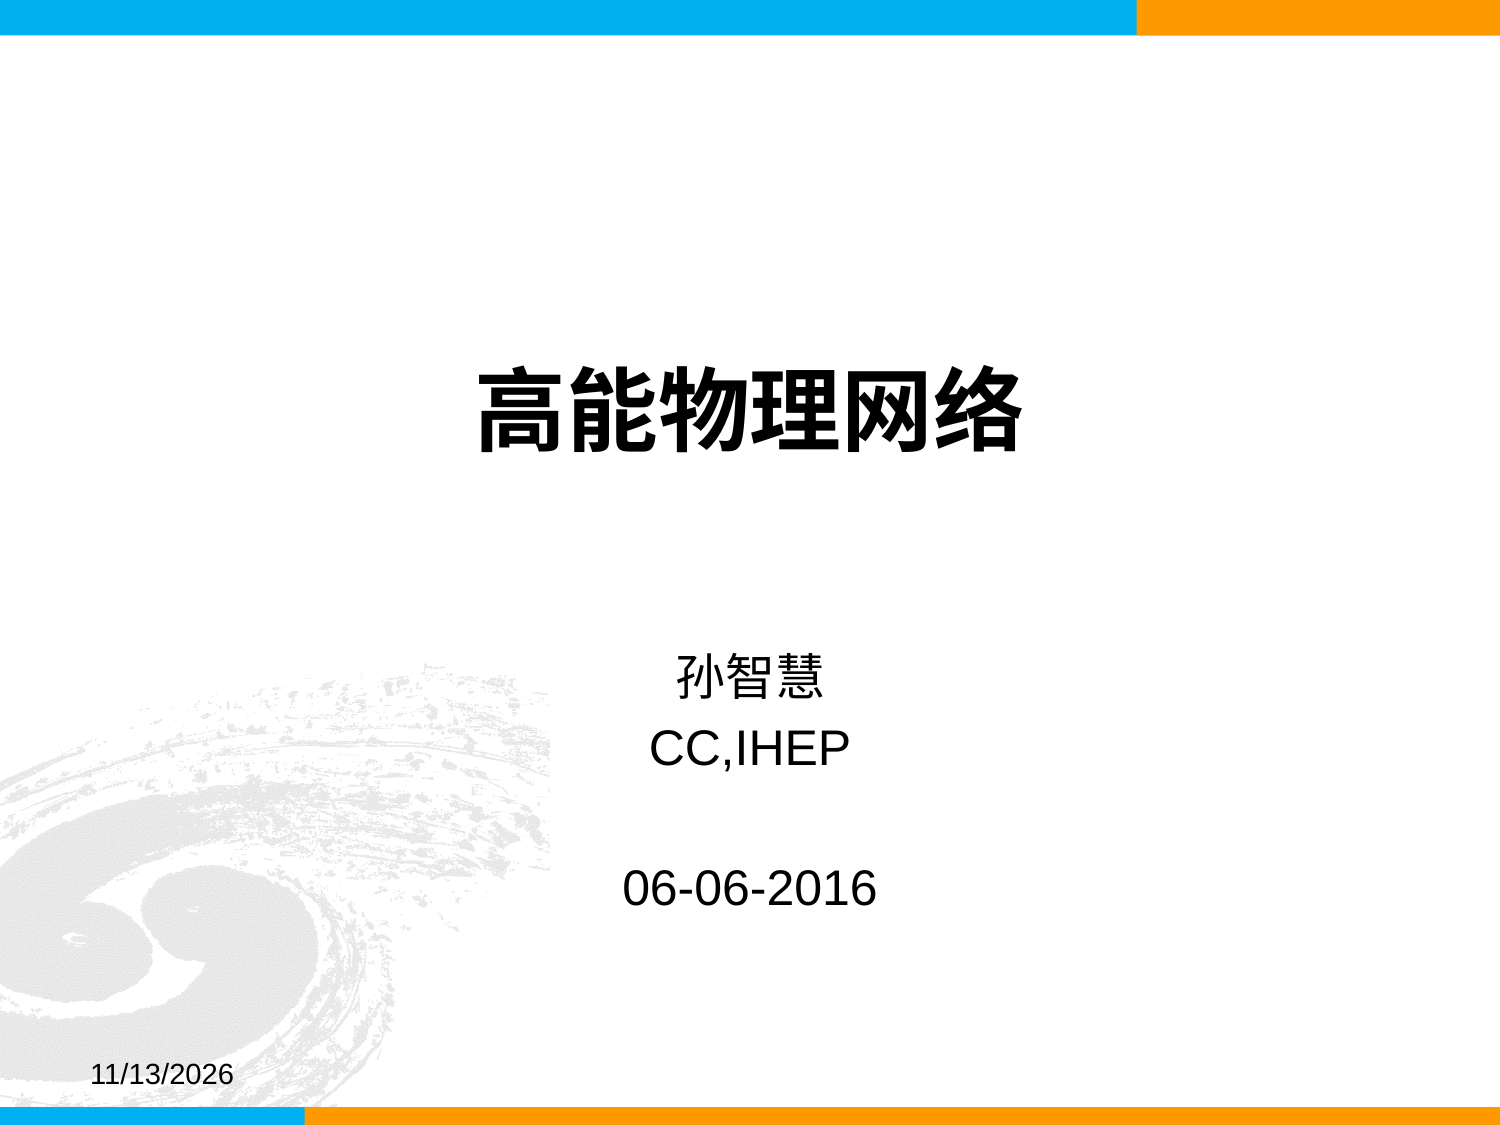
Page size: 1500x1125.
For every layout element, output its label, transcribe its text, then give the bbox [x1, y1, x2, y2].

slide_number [75, 1042, 425, 1103]
subtitle 孙智慧 CC,IHEP 06-06-2016 [225, 637, 1275, 925]
picture [0, 662, 550, 1107]
text_box 高能物理网络 [104, 182, 1396, 579]
